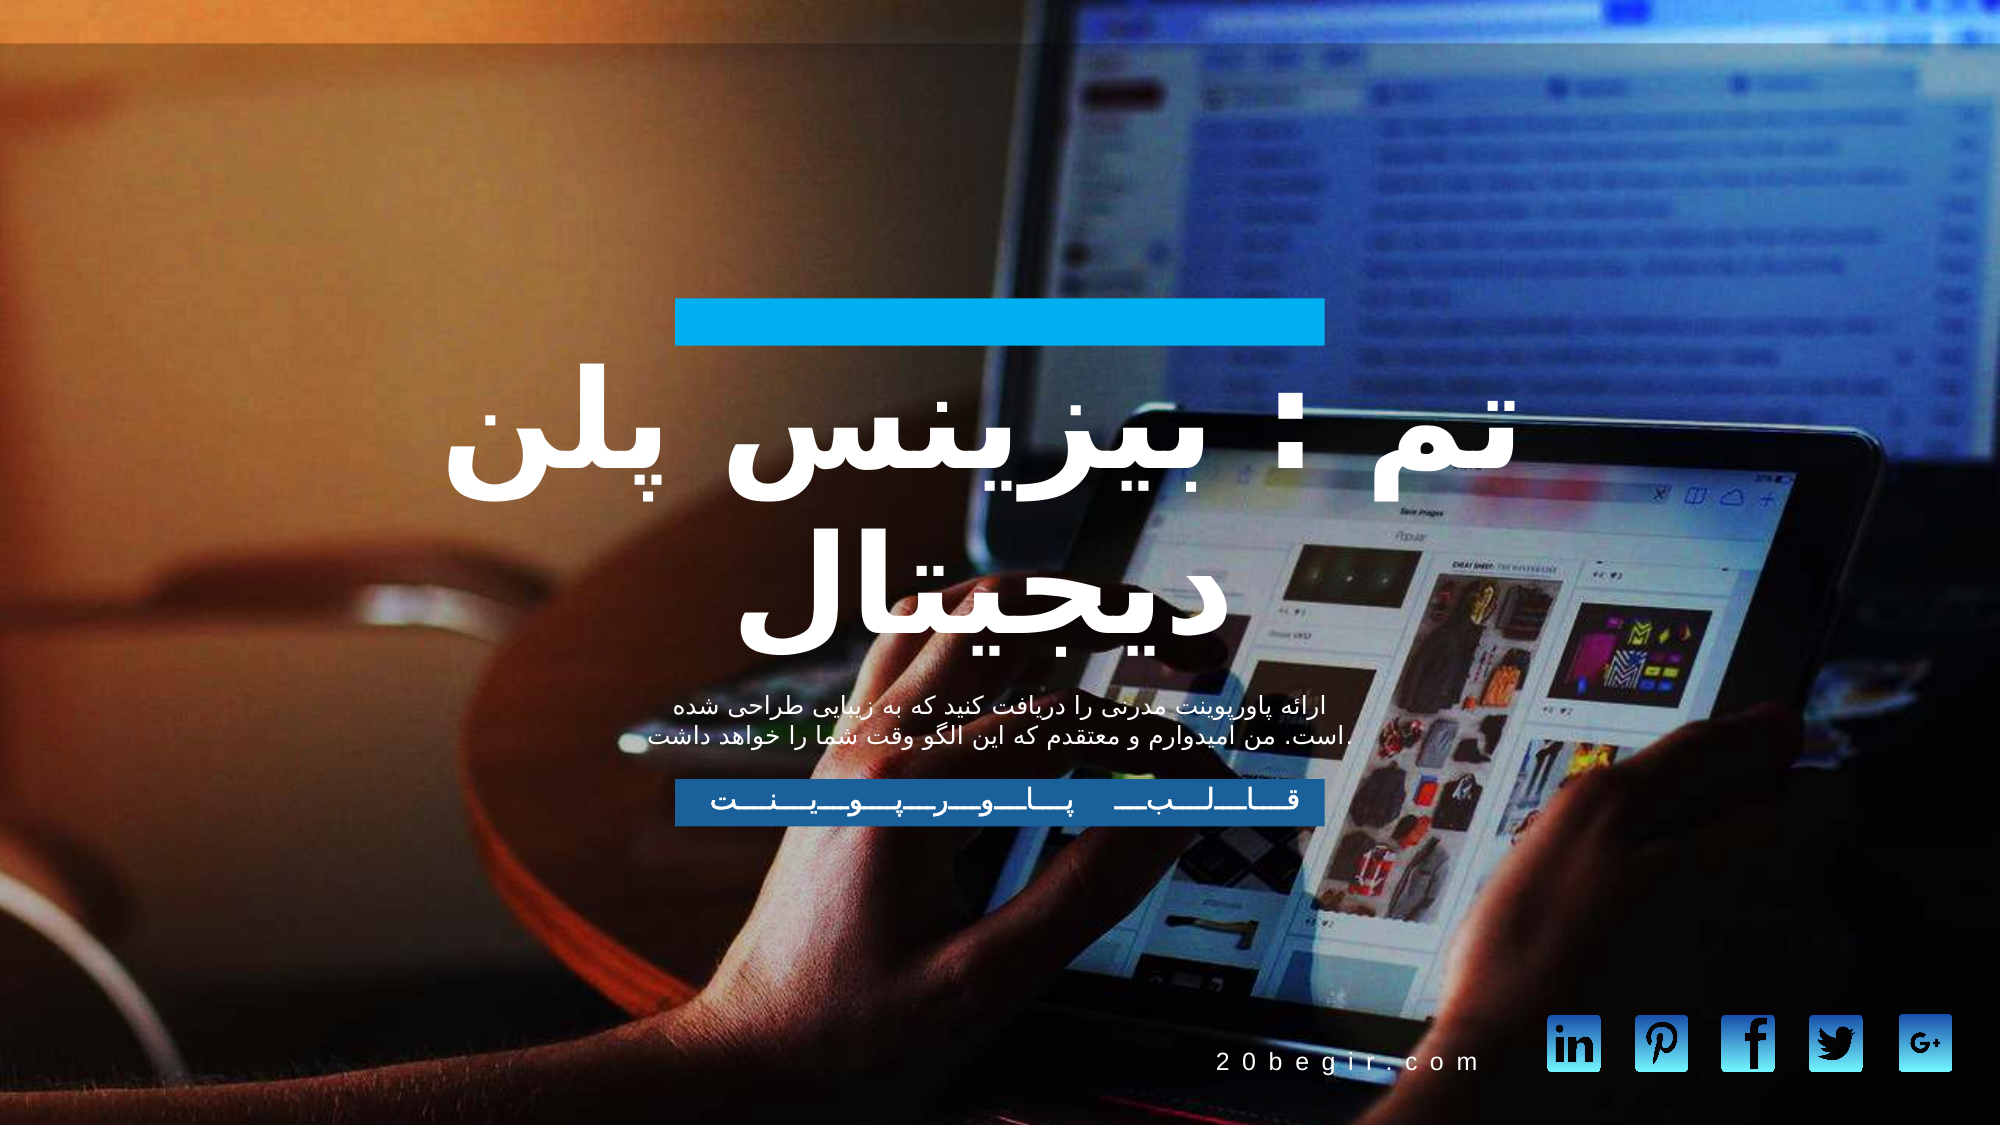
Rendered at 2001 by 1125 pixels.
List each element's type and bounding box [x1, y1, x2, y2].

text_box [1547, 1013, 1953, 1072]
picture [0, 0, 2000, 1125]
